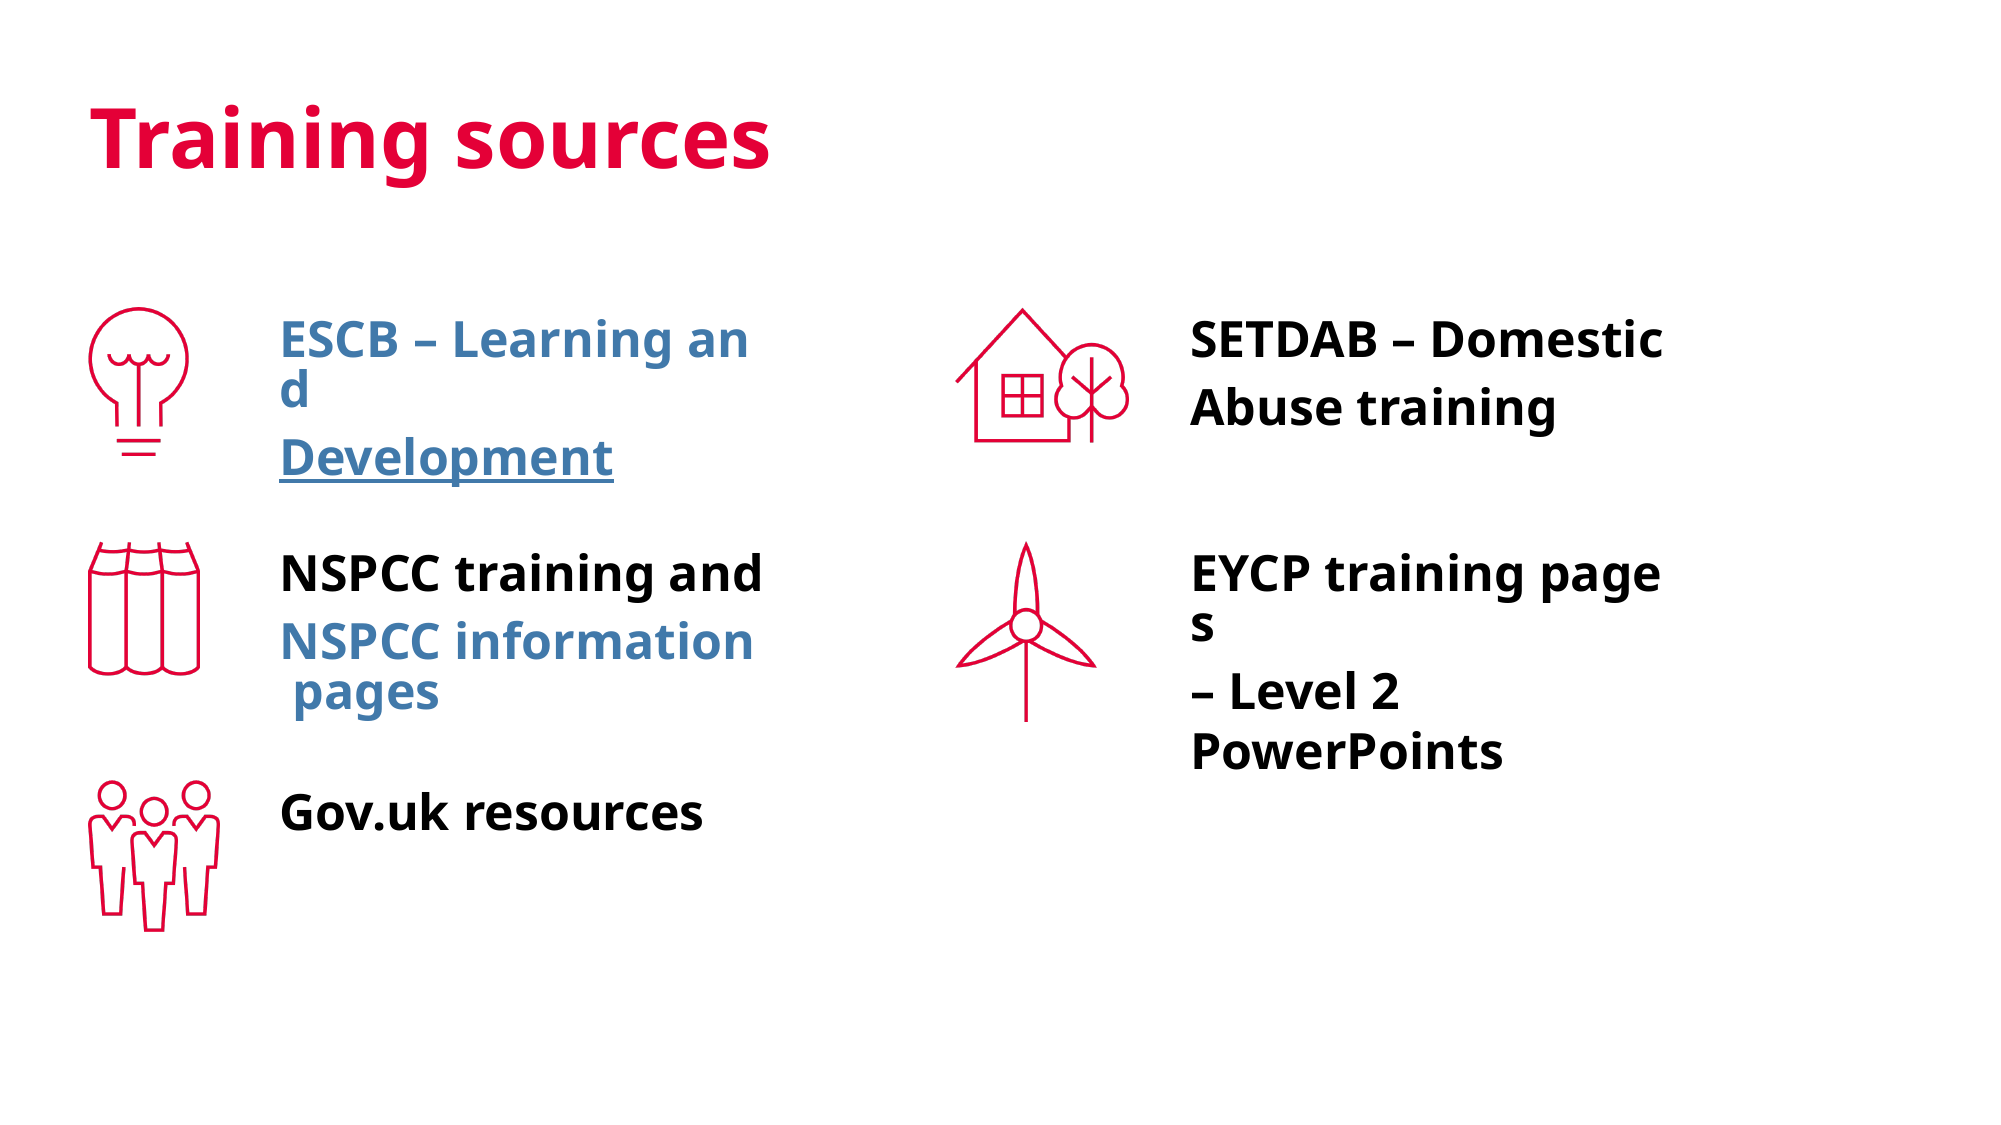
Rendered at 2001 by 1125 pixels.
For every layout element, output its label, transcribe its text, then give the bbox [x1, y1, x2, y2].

picture [88, 541, 200, 676]
picture [88, 306, 189, 456]
text_box SETDAB – Domestic Abuse training [1190, 307, 1677, 505]
text_box EYCP training pages – Level 2 PowerPoints [1190, 541, 1677, 739]
text_box ESCB – Learning and Development [279, 307, 766, 505]
picture [88, 780, 220, 932]
picture [955, 306, 1129, 443]
title Training sources [89, 84, 1557, 260]
text_box Gov.uk resources [279, 780, 766, 978]
picture [955, 541, 1097, 722]
text_box NSPCC training and NSPCC information pages [279, 541, 766, 739]
